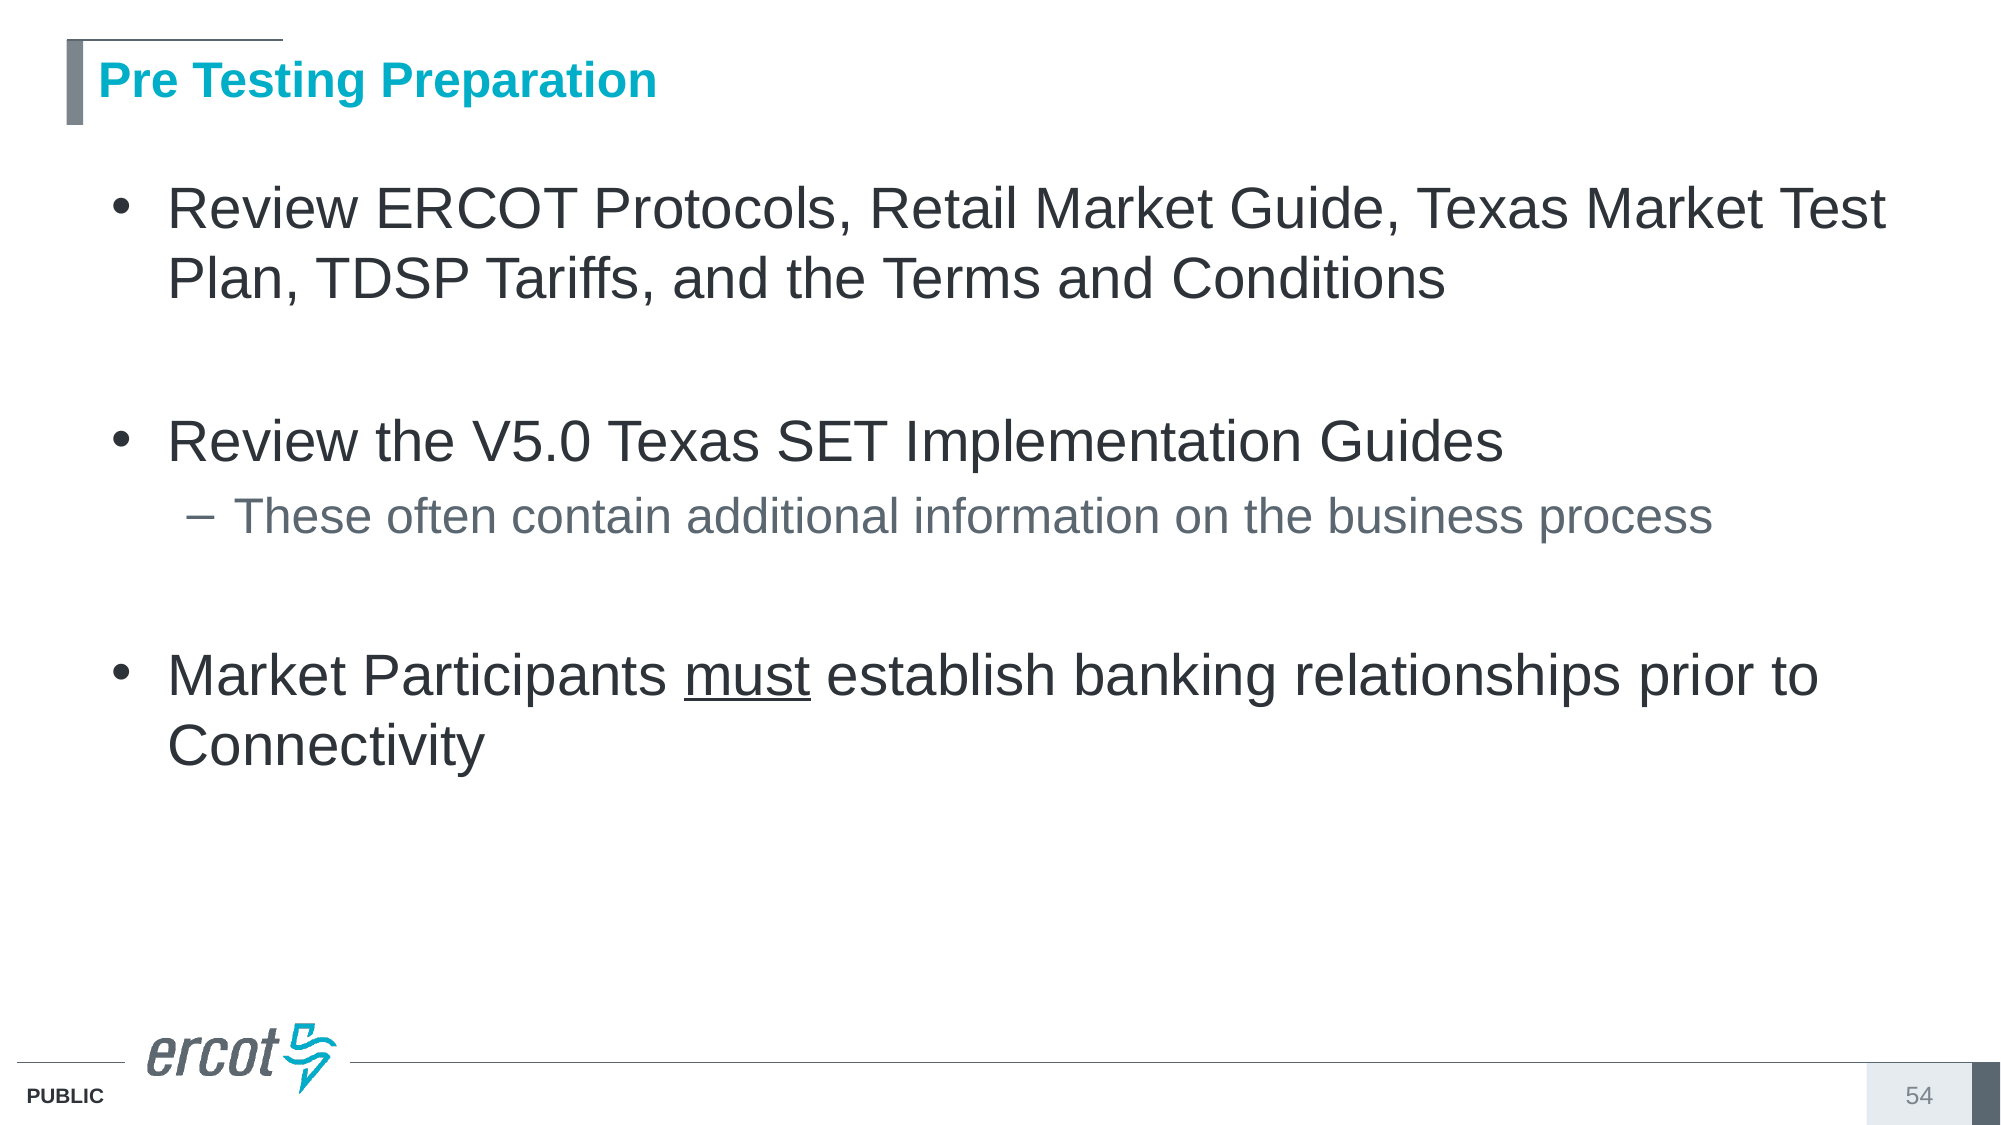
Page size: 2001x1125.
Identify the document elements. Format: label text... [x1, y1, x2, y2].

title Pre Testing Preparation [83, 39, 1934, 125]
picture [143, 1019, 340, 1096]
slide_number 54 [1866, 1076, 1973, 1113]
list Review ERCOT Protocols, Retail Market Guide, Texas Market Test Plan, TDSP Tariffs, and the Terms and Conditions Review the V5.0 Texas SET Implementation Guides These often contain additional information on the business process Market Participants must establish banking relationships prior to Connectivity [66, 125, 1934, 992]
